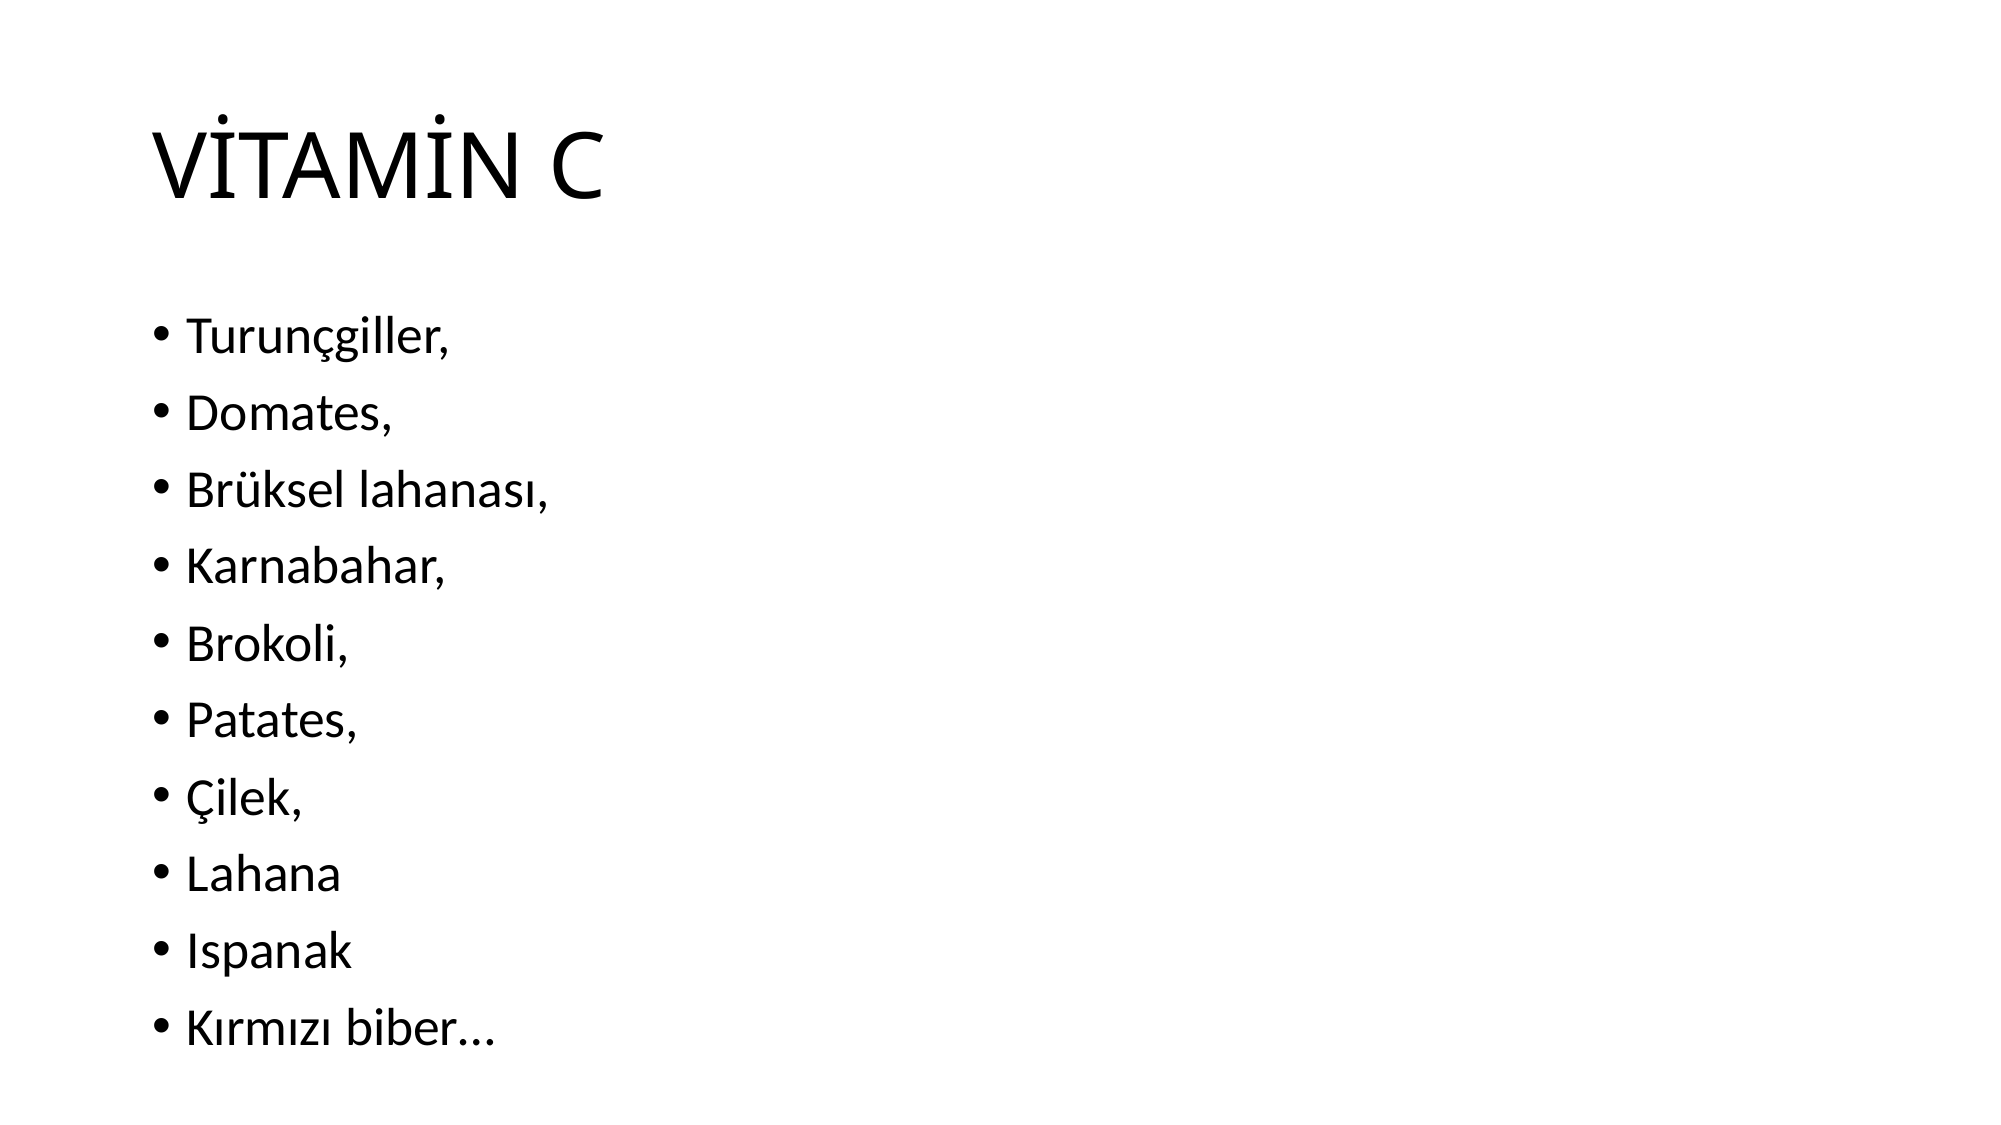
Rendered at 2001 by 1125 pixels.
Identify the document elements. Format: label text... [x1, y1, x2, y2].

title VİTAMİN C [137, 59, 1863, 278]
list Turunçgiller, Domates, Brüksel lahanası, Karnabahar, Brokoli, Patates, Çilek, Lahana Ispanak Kırmızı biber… [137, 299, 1863, 1066]
